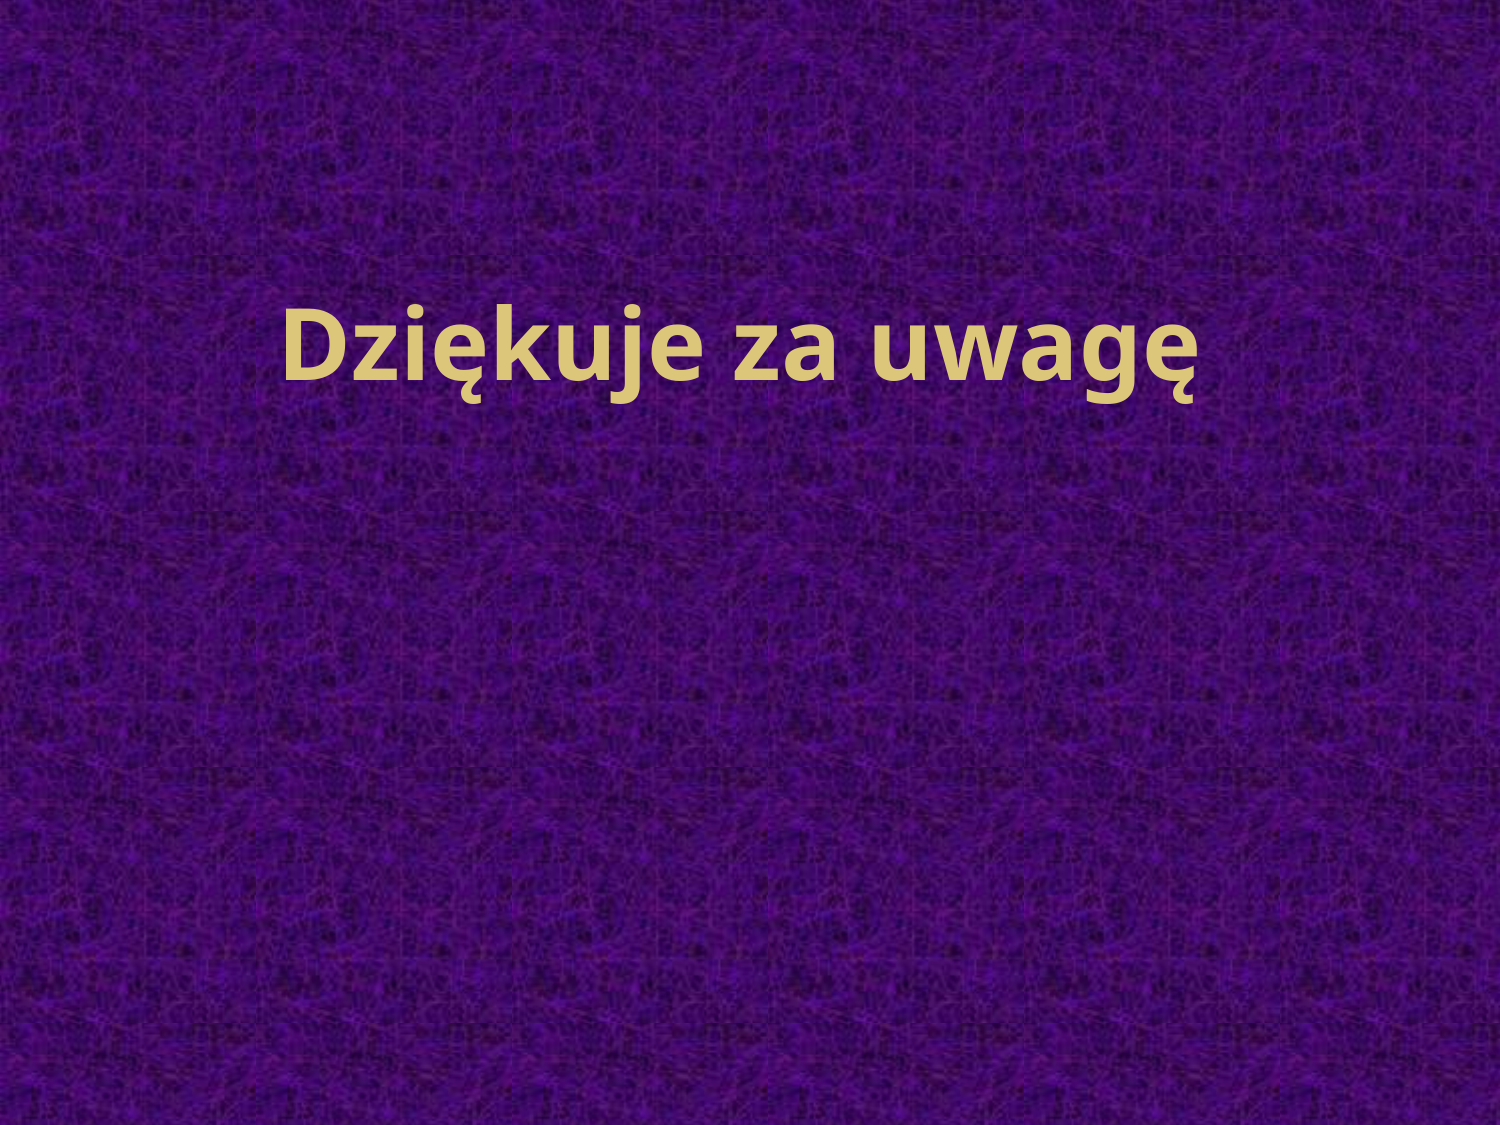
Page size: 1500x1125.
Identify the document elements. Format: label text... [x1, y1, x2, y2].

title Dziękuje za uwagę [262, 99, 1425, 400]
picture [0, 0, 1500, 1125]
